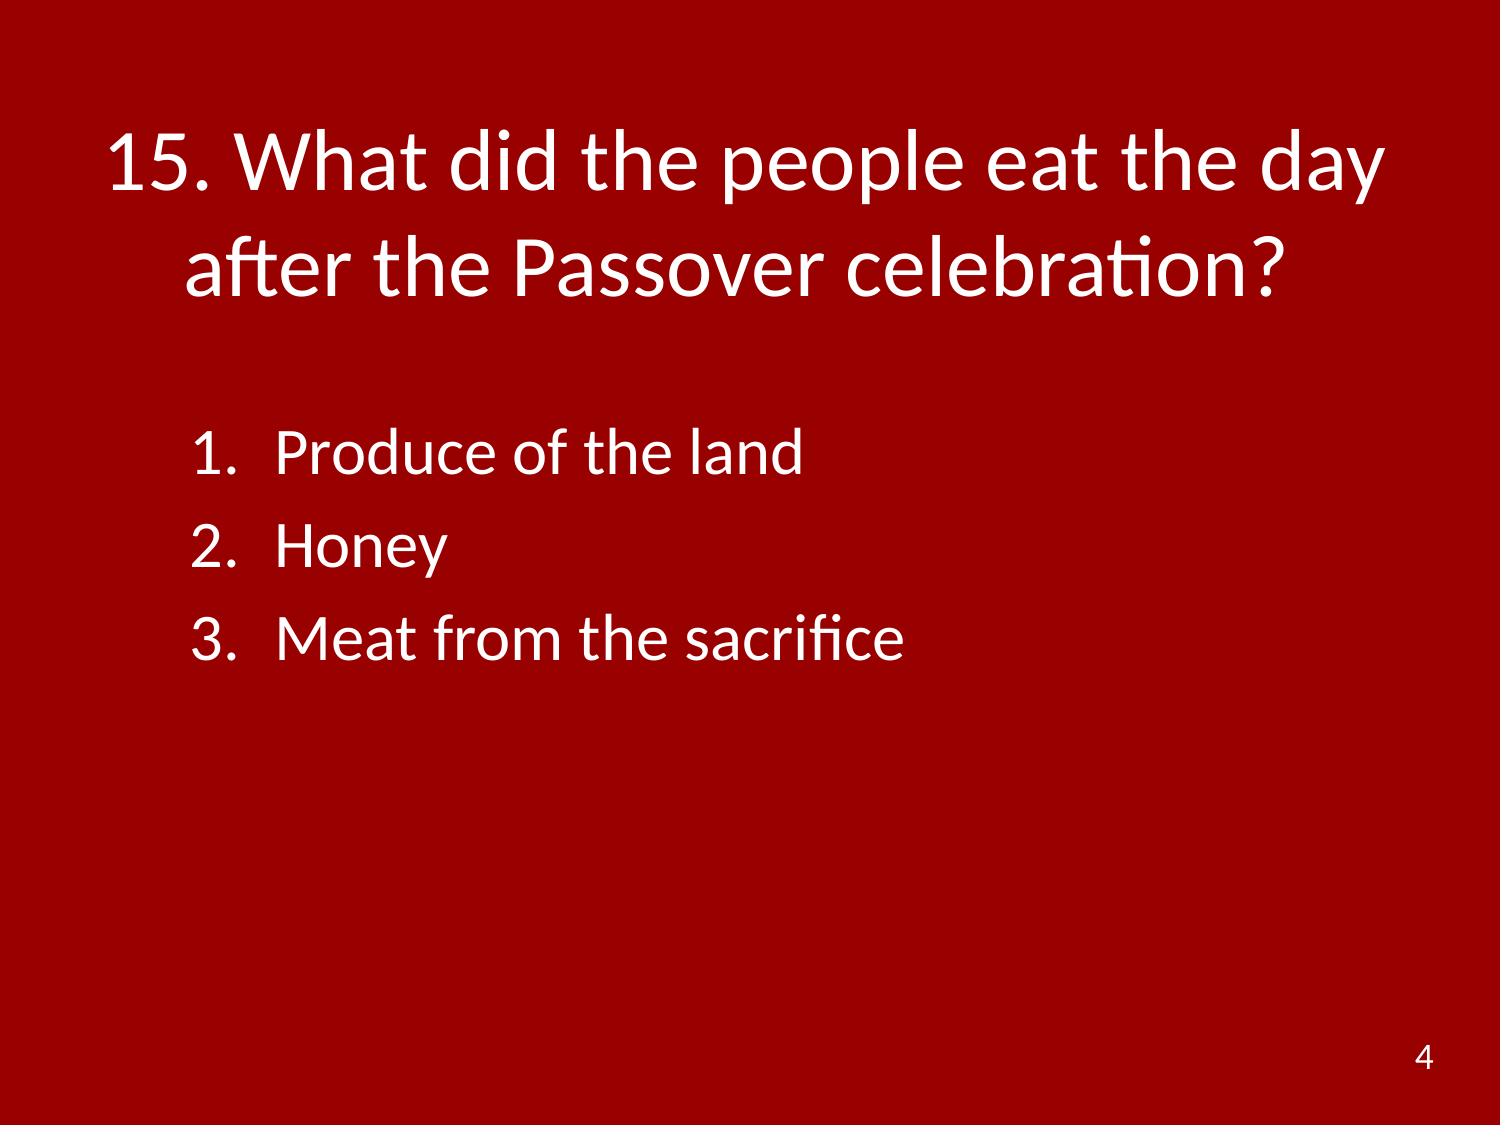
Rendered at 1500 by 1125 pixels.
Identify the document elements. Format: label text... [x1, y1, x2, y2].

subtitle Produce of the land Honey Meat from the sacrifice [174, 399, 1375, 800]
title 15. What did the people eat the day after the Passover celebration? [87, 87, 1425, 329]
text_box 4 [1400, 1024, 1450, 1085]
